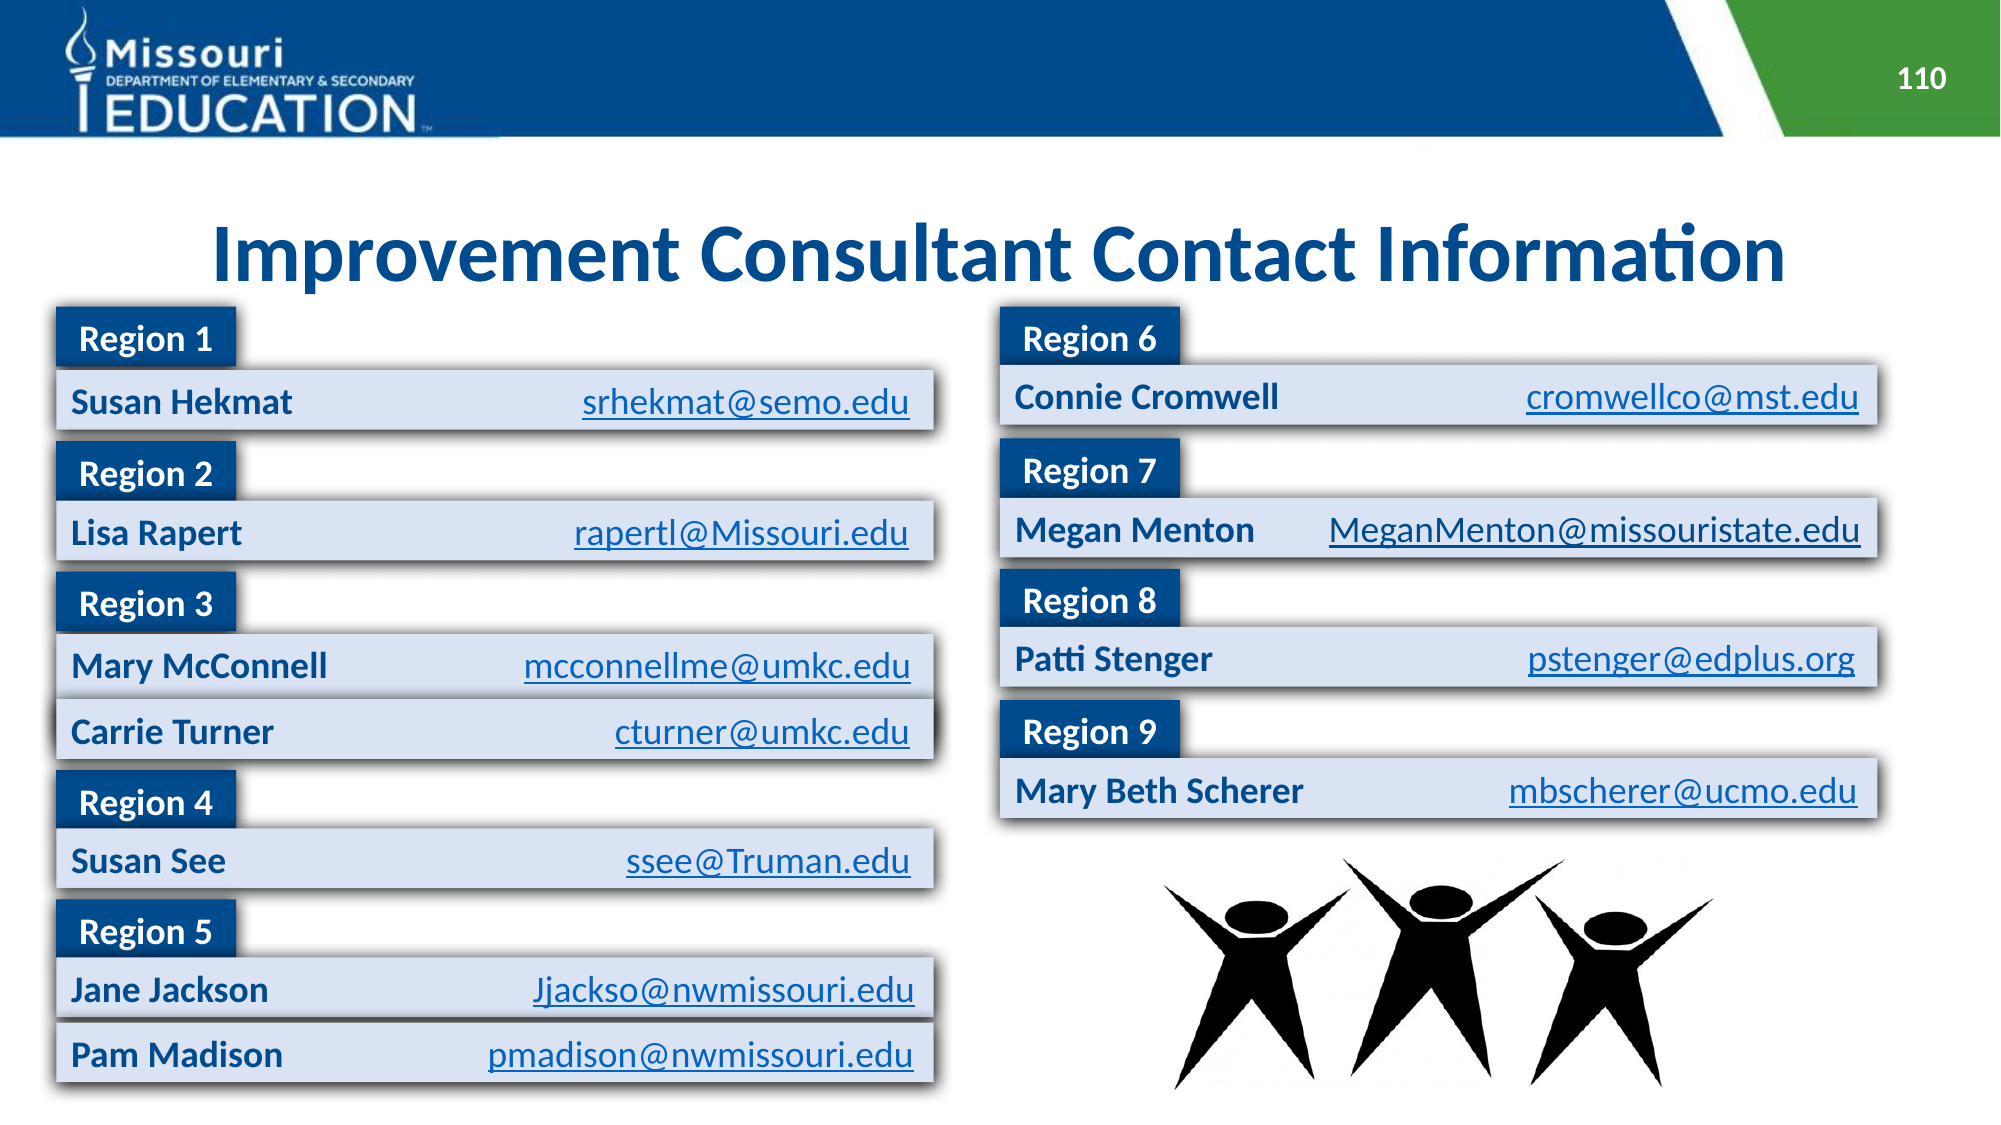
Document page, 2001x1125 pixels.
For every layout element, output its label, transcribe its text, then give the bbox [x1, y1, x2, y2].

title Improvement Consultant Contact Information [56, 169, 1944, 328]
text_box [56, 306, 1878, 1084]
slide_number 110 [1800, 45, 1967, 106]
picture [0, 0, 2001, 1125]
